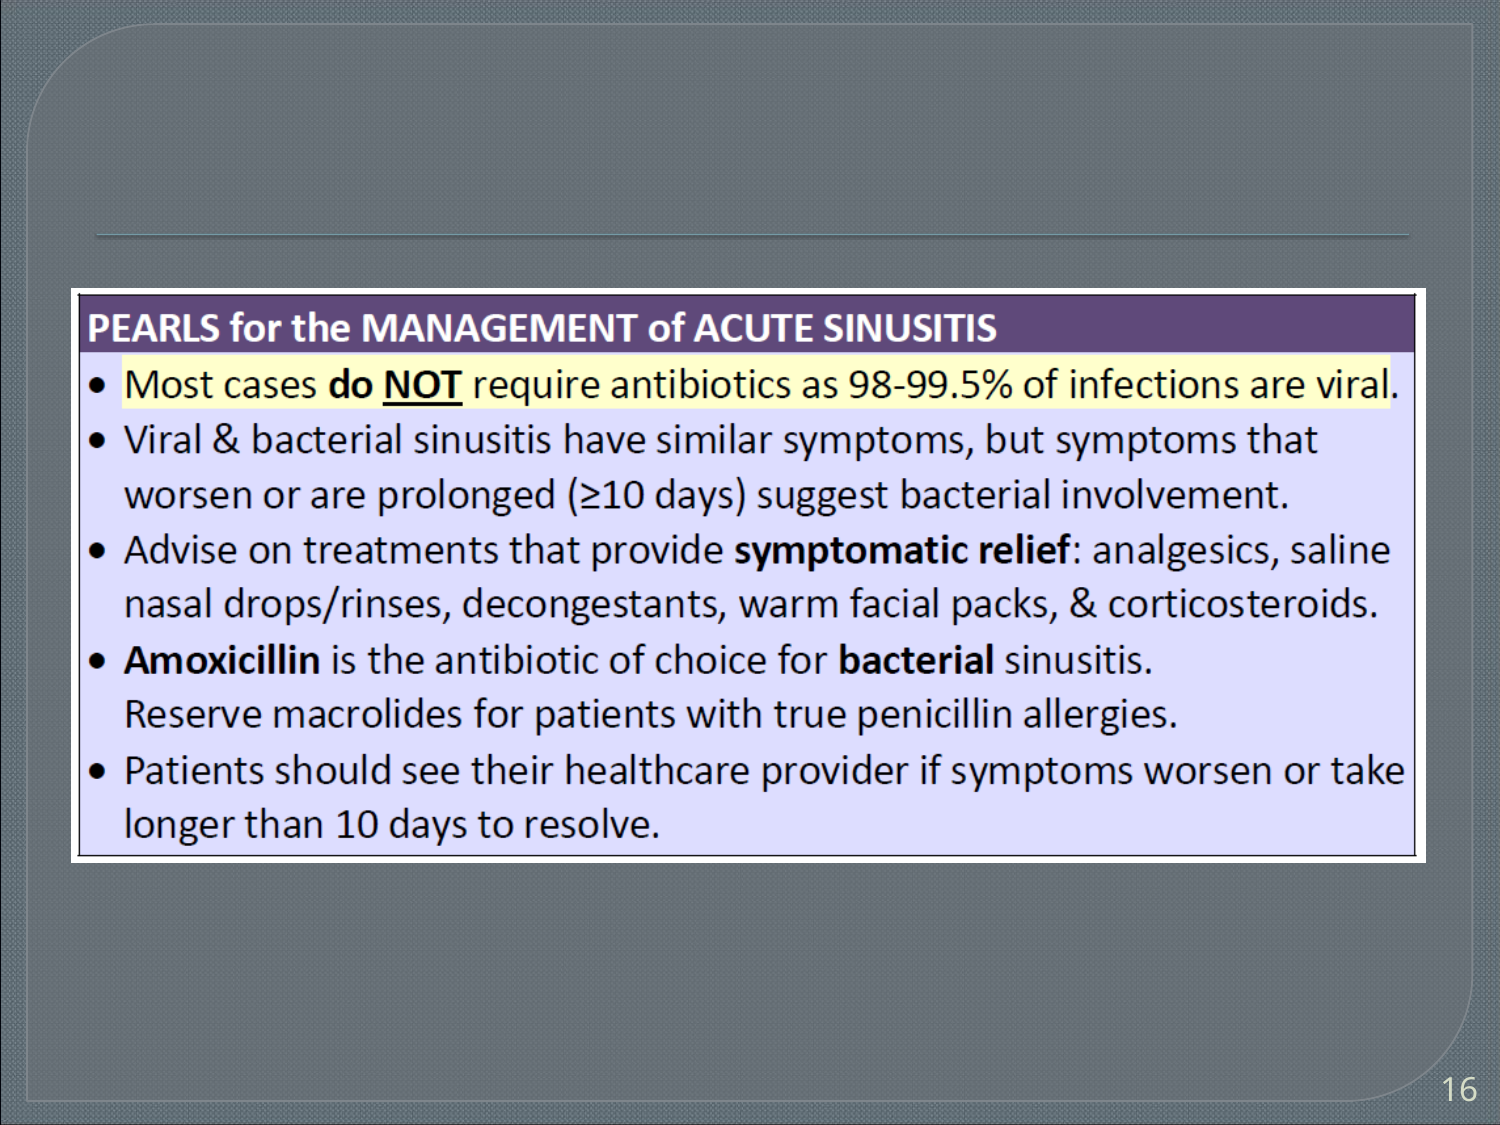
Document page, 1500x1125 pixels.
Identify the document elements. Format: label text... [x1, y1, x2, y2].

picture [0, 0, 1500, 1125]
slide_number 16 [1417, 1068, 1494, 1114]
